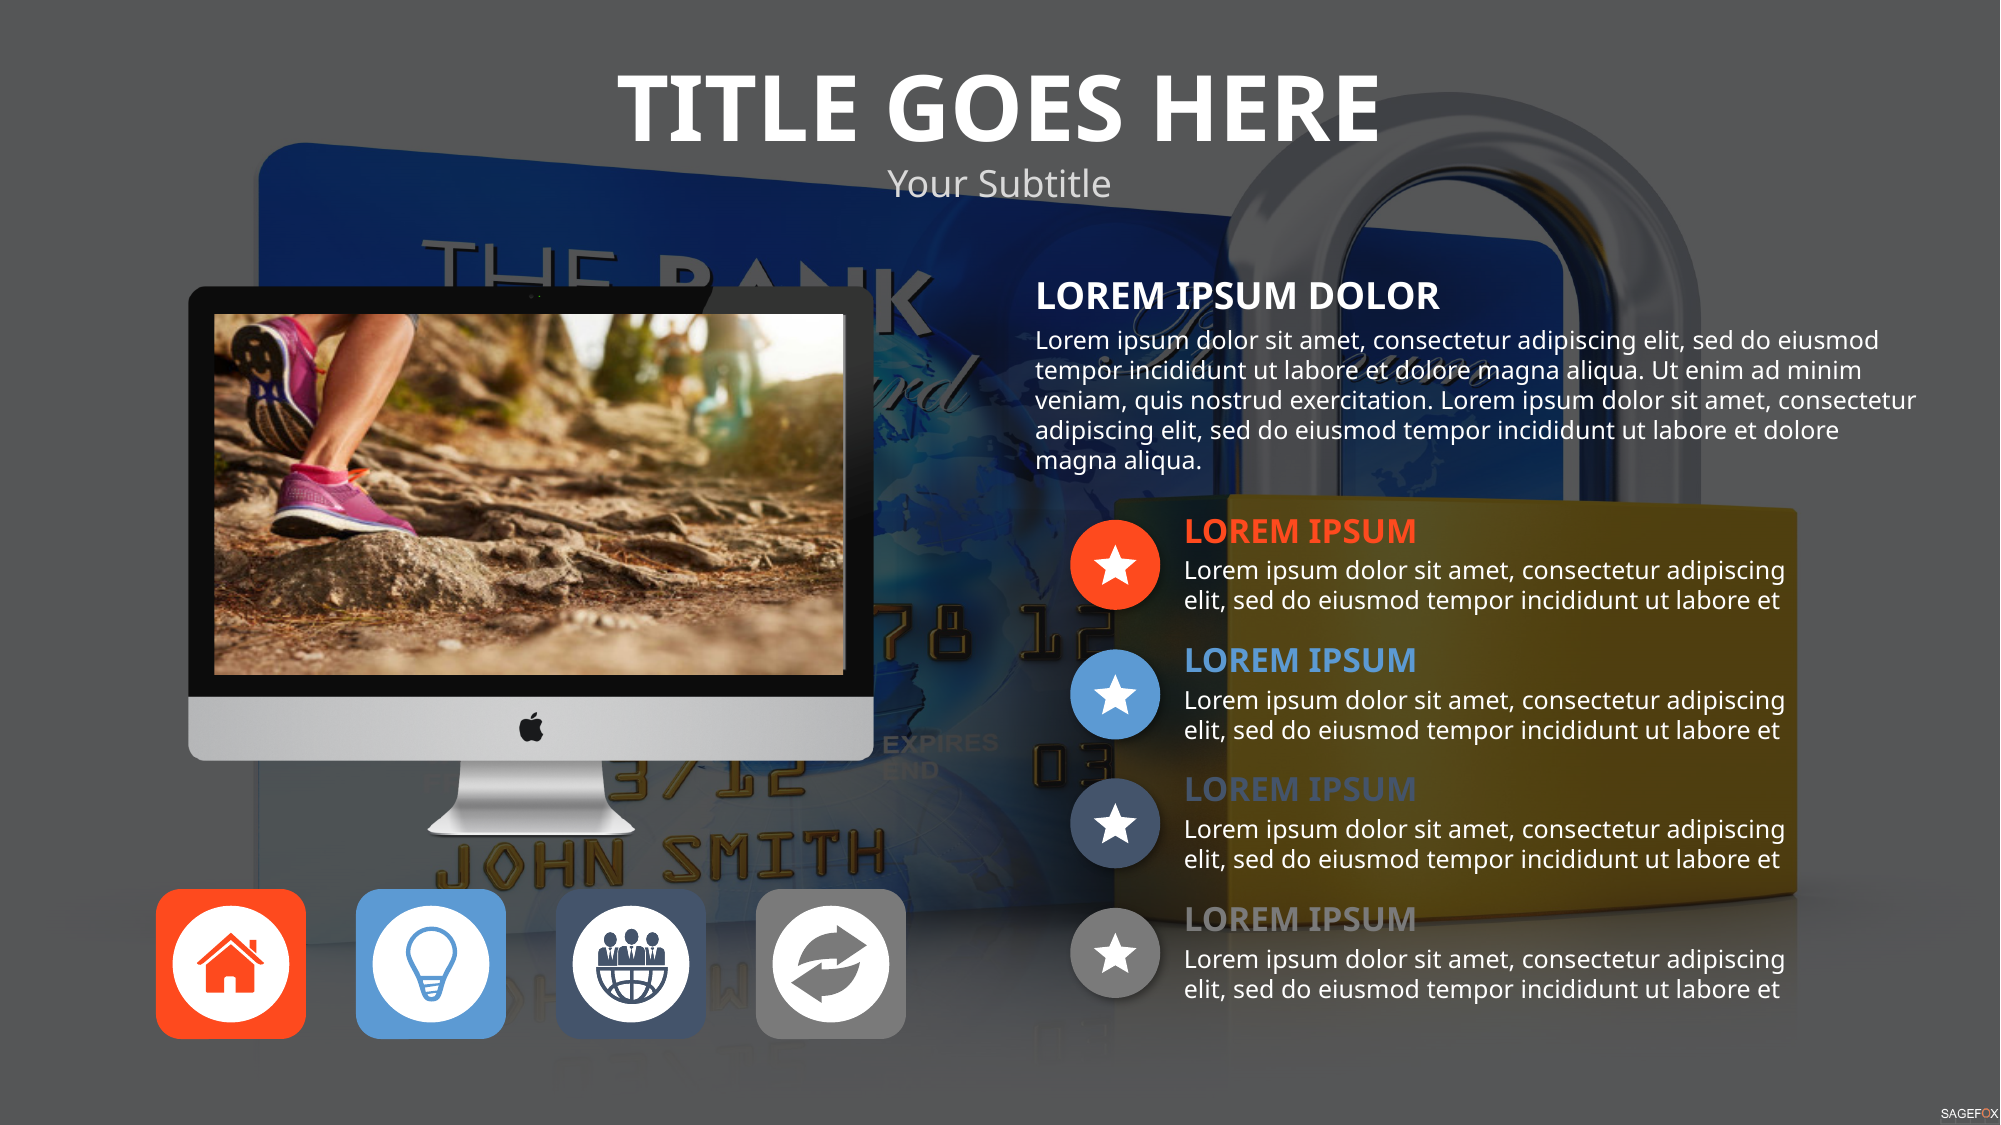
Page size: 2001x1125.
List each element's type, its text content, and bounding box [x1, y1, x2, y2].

picture [188, 286, 874, 839]
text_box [1070, 778, 1161, 869]
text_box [355, 888, 506, 1039]
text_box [1070, 907, 1161, 998]
text_box LOREM IPSUM Lorem ipsum dolor sit amet, consectetur adipiscing elit, sed do eiusmod tempor incididunt ut labore et [1174, 763, 1809, 879]
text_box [755, 888, 906, 1039]
text_box LOREM IPSUM Lorem ipsum dolor sit amet, consectetur adipiscing elit, sed do eiusmod tempor incididunt ut labore et [1174, 893, 1809, 1008]
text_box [1070, 519, 1161, 610]
text_box TITLE GOES HERE Your Subtitle [548, 42, 1452, 212]
text_box LOREM IPSUM Lorem ipsum dolor sit amet, consectetur adipiscing elit, sed do eiusmod tempor incididunt ut labore et [1174, 634, 1809, 750]
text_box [596, 928, 668, 1004]
picture [1940, 0, 2001, 1125]
text_box LOREM IPSUM DOLOR Lorem ipsum dolor sit amet, consectetur adipiscing elit, sed do eiusmod tempor incididunt ut labore et dolore magna aliqua. Ut enim ad minim veniam, quis nostrud exercitation. Lorem ipsum dolor sit amet, consectetur adipiscing elit, sed do eiusmod tempor incididunt ut labore et dolore magna aliqua. [1020, 264, 1942, 482]
text_box LOREM IPSUM Lorem ipsum dolor sit amet, consectetur adipiscing elit, sed do eiusmod tempor incididunt ut labore et [1174, 505, 1809, 620]
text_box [1070, 649, 1161, 740]
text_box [155, 888, 306, 1039]
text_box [555, 888, 706, 1039]
